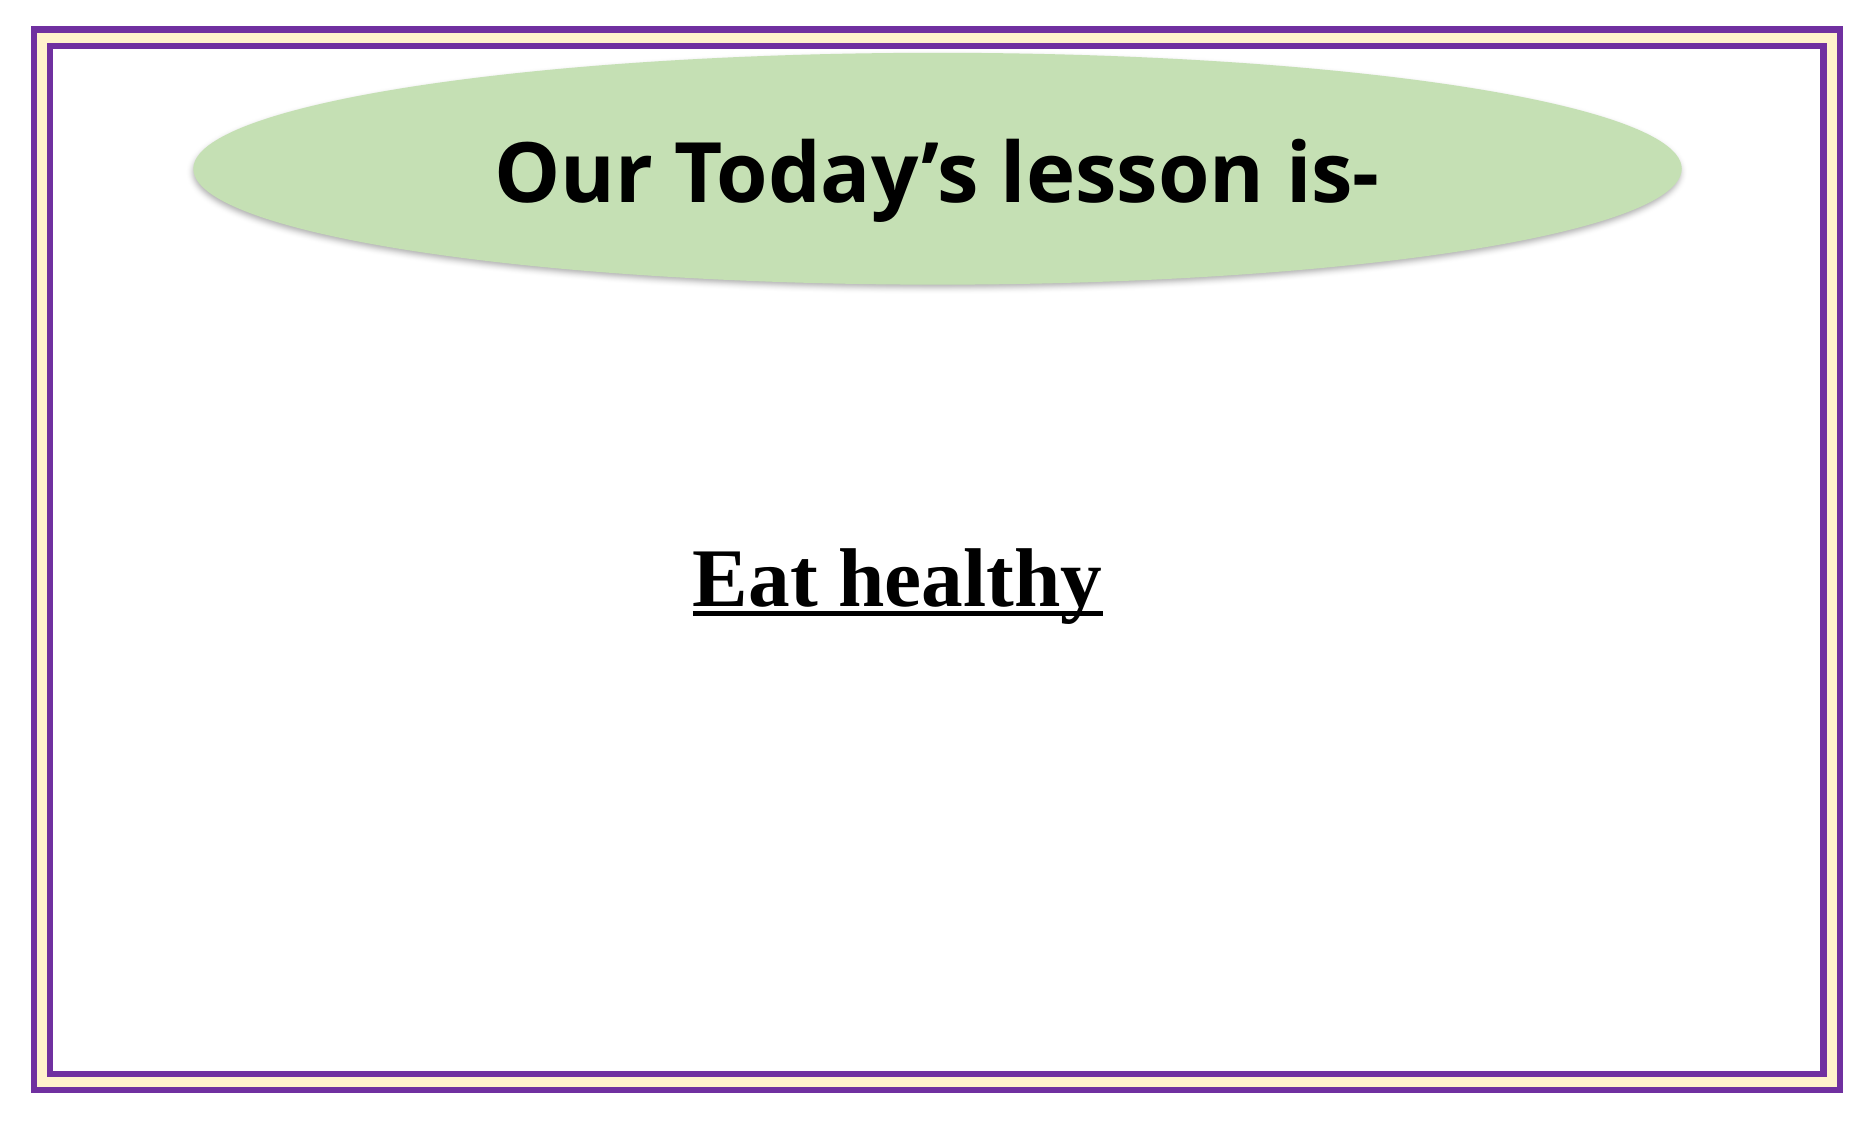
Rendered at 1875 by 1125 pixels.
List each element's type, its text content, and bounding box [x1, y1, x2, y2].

text_box Eat healthy [37, 515, 1758, 631]
text_box Our Today’s lesson is- [192, 51, 1683, 286]
